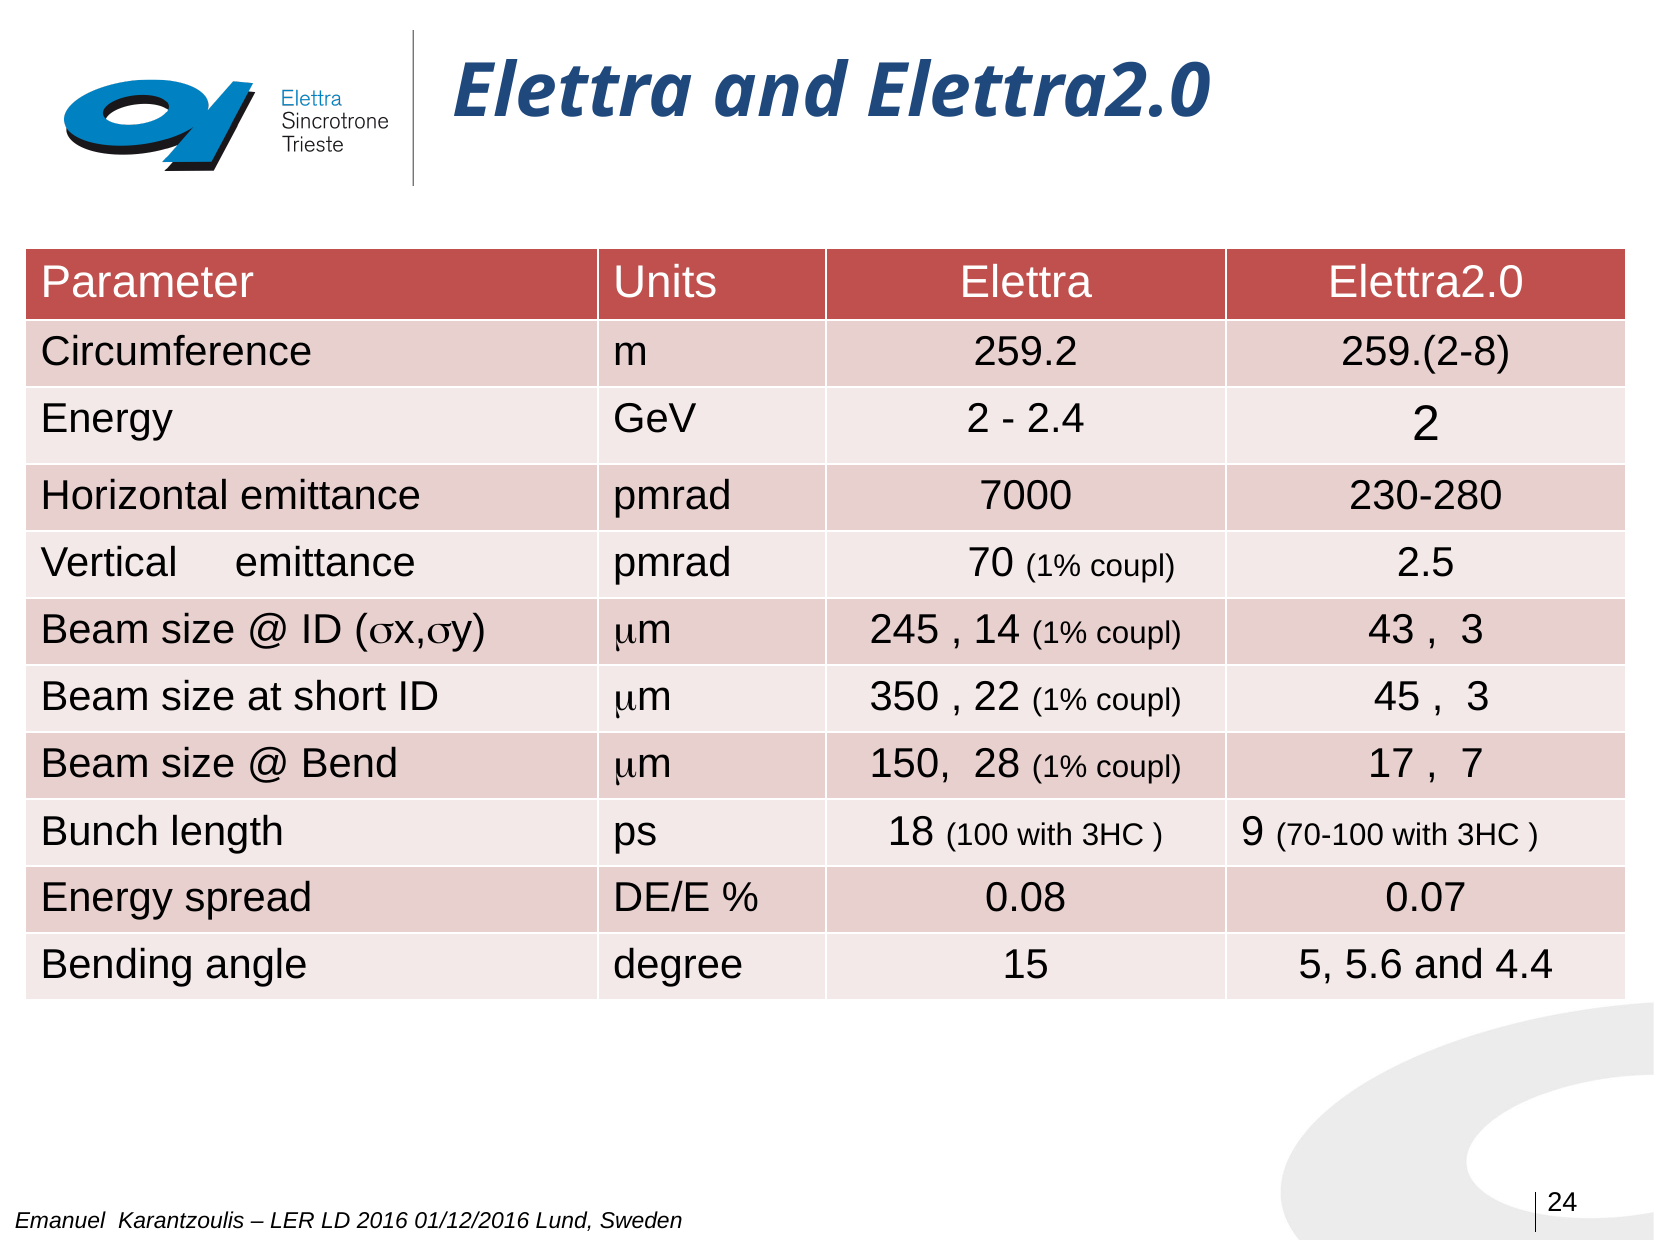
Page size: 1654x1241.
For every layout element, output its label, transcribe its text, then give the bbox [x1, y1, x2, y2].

table_cell 2.5 [1227, 532, 1625, 597]
table_cell mm [599, 599, 825, 664]
table_header Elettra [827, 249, 1225, 319]
table_cell ps [599, 800, 825, 865]
table_cell Bunch length [26, 800, 597, 865]
table_cell 350 , 22 (1% coupl) [827, 666, 1225, 731]
table_cell Energy [26, 388, 597, 463]
table_header Parameter [26, 249, 597, 319]
title Elettra and Elettra2.0 [437, 41, 1511, 179]
table_cell 259.(2-8) [1227, 321, 1625, 386]
table_cell Beam size @ Bend [26, 733, 597, 798]
table_cell Bending angle [26, 934, 597, 999]
table_cell 2 [1227, 388, 1625, 463]
table_cell 17 , 7 [1227, 733, 1625, 798]
table_header Units [599, 249, 825, 319]
table_cell 2 - 2.4 [827, 388, 1225, 463]
slide_number 24 [1547, 1187, 1630, 1225]
table_cell 18 (100 with 3HC ) [827, 800, 1225, 865]
table_cell 259.2 [827, 321, 1225, 386]
table_cell GeV [599, 388, 825, 463]
table_cell pmrad [599, 465, 825, 530]
table_cell m [599, 321, 825, 386]
table_cell mm [599, 733, 825, 798]
table_cell Energy spread [26, 867, 597, 932]
table_cell 9 (70-100 with 3HC ) [1227, 800, 1625, 865]
table_cell pmrad [599, 532, 825, 597]
table_cell 45 , 3 [1227, 666, 1625, 731]
table_cell 0.07 [1227, 867, 1625, 932]
table_cell Beam size @ ID (sx,sy) [26, 599, 597, 664]
picture [0, 0, 1654, 1240]
table_cell Beam size at short ID [26, 666, 597, 731]
table_header Elettra2.0 [1227, 249, 1625, 319]
table_cell degree [599, 934, 825, 999]
table_cell 7000 [827, 465, 1225, 530]
table_cell Horizontal emittance [26, 465, 597, 530]
table_cell 0.08 [827, 867, 1225, 932]
table_cell 230-280 [1227, 465, 1625, 530]
table_cell DE/E % [599, 867, 825, 932]
table_cell 15 [827, 934, 1225, 999]
table_cell 150, 28 (1% coupl) [827, 733, 1225, 798]
table_cell 5, 5.6 and 4.4 [1227, 934, 1625, 999]
table_cell Vertical emittance [26, 532, 597, 597]
table_cell 43 , 3 [1227, 599, 1625, 664]
table_cell 245 , 14 (1% coupl) [827, 599, 1225, 664]
table_cell mm [599, 666, 825, 731]
table_cell 70 (1% coupl) [827, 532, 1225, 597]
table_cell Circumference [26, 321, 597, 386]
